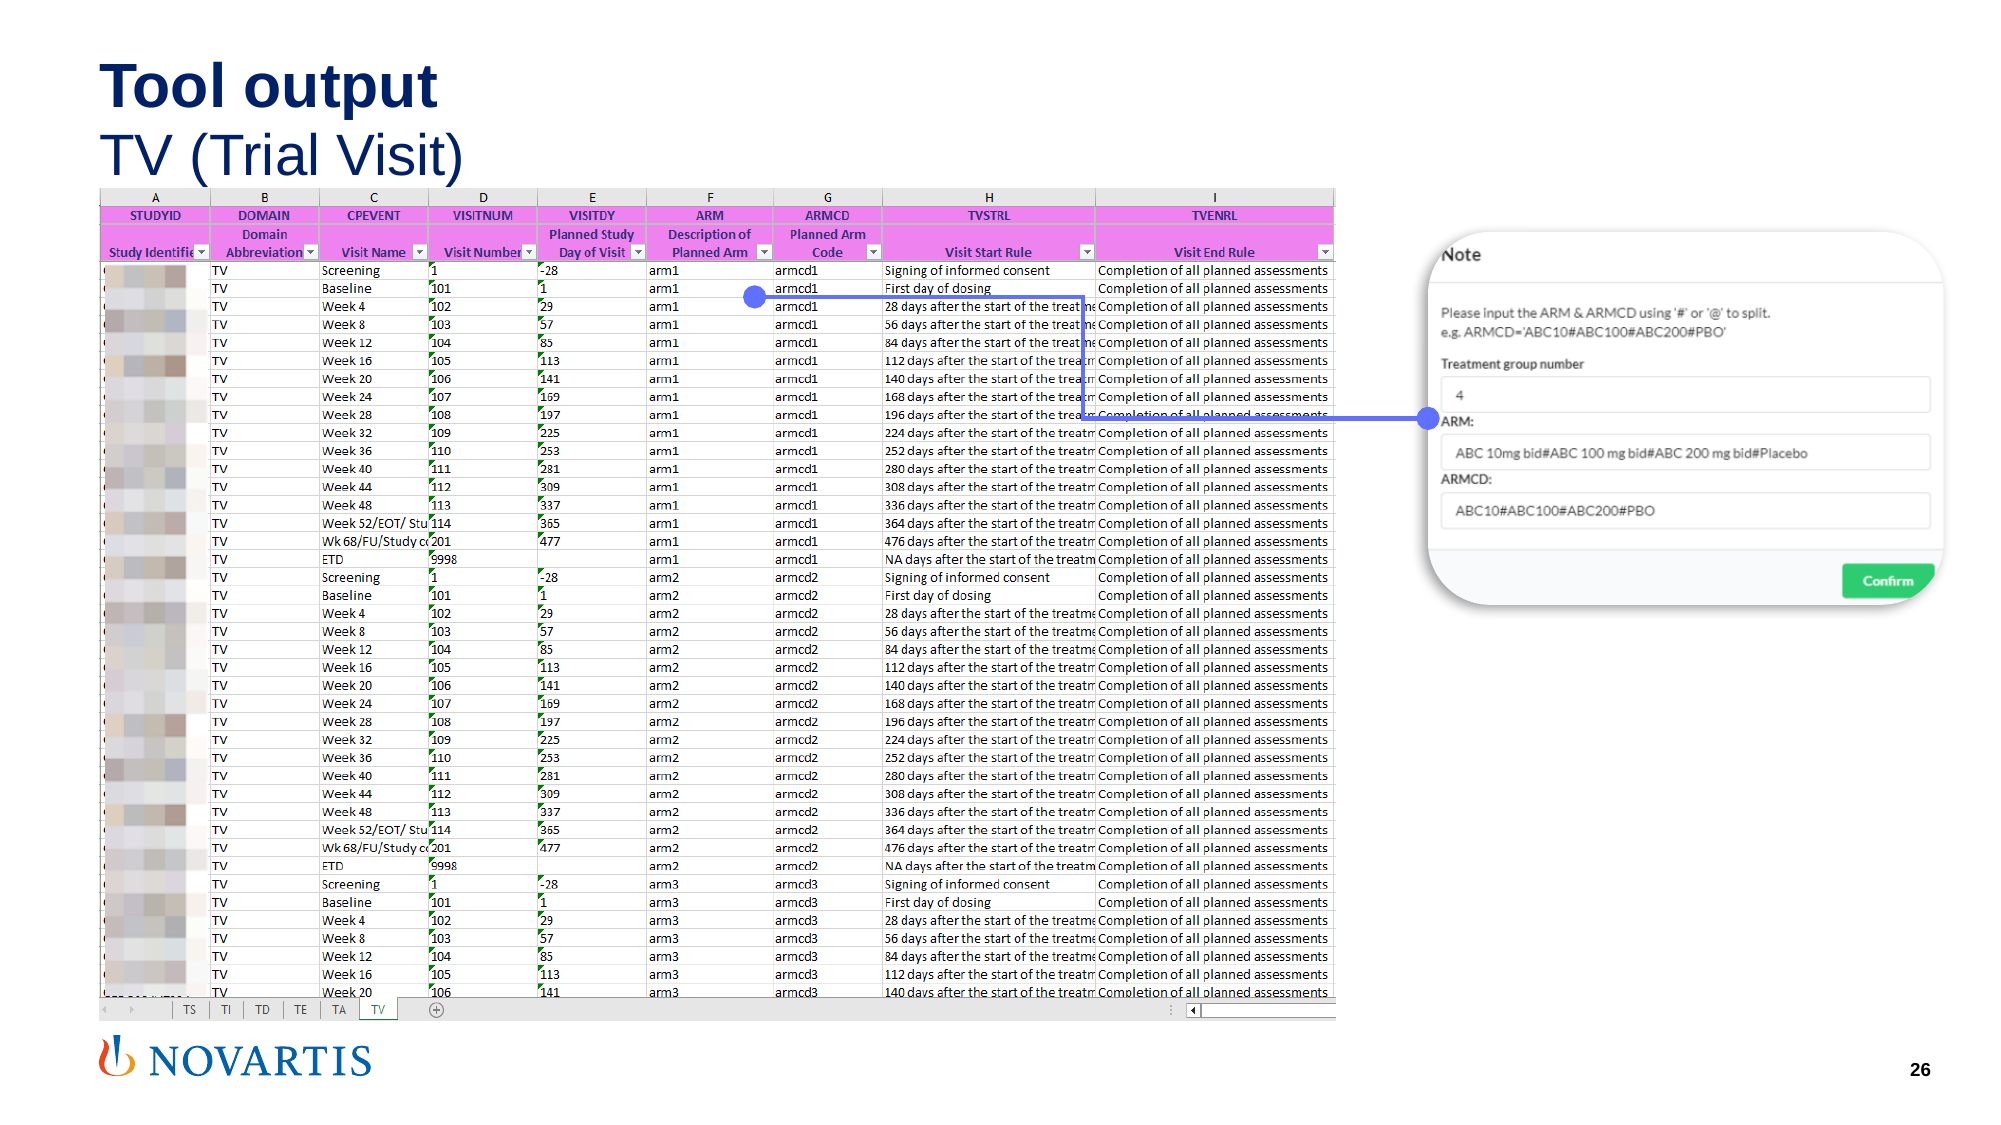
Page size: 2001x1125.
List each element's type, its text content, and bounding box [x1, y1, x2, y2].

slide_number 26 [1854, 1058, 1932, 1088]
text_box [1349, 188, 1944, 296]
picture [1427, 231, 1944, 605]
title Tool output TV (Trial Visit) [99, 51, 1308, 188]
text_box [99, 188, 1336, 1021]
text_box [1349, 421, 1944, 1016]
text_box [754, 296, 1429, 419]
